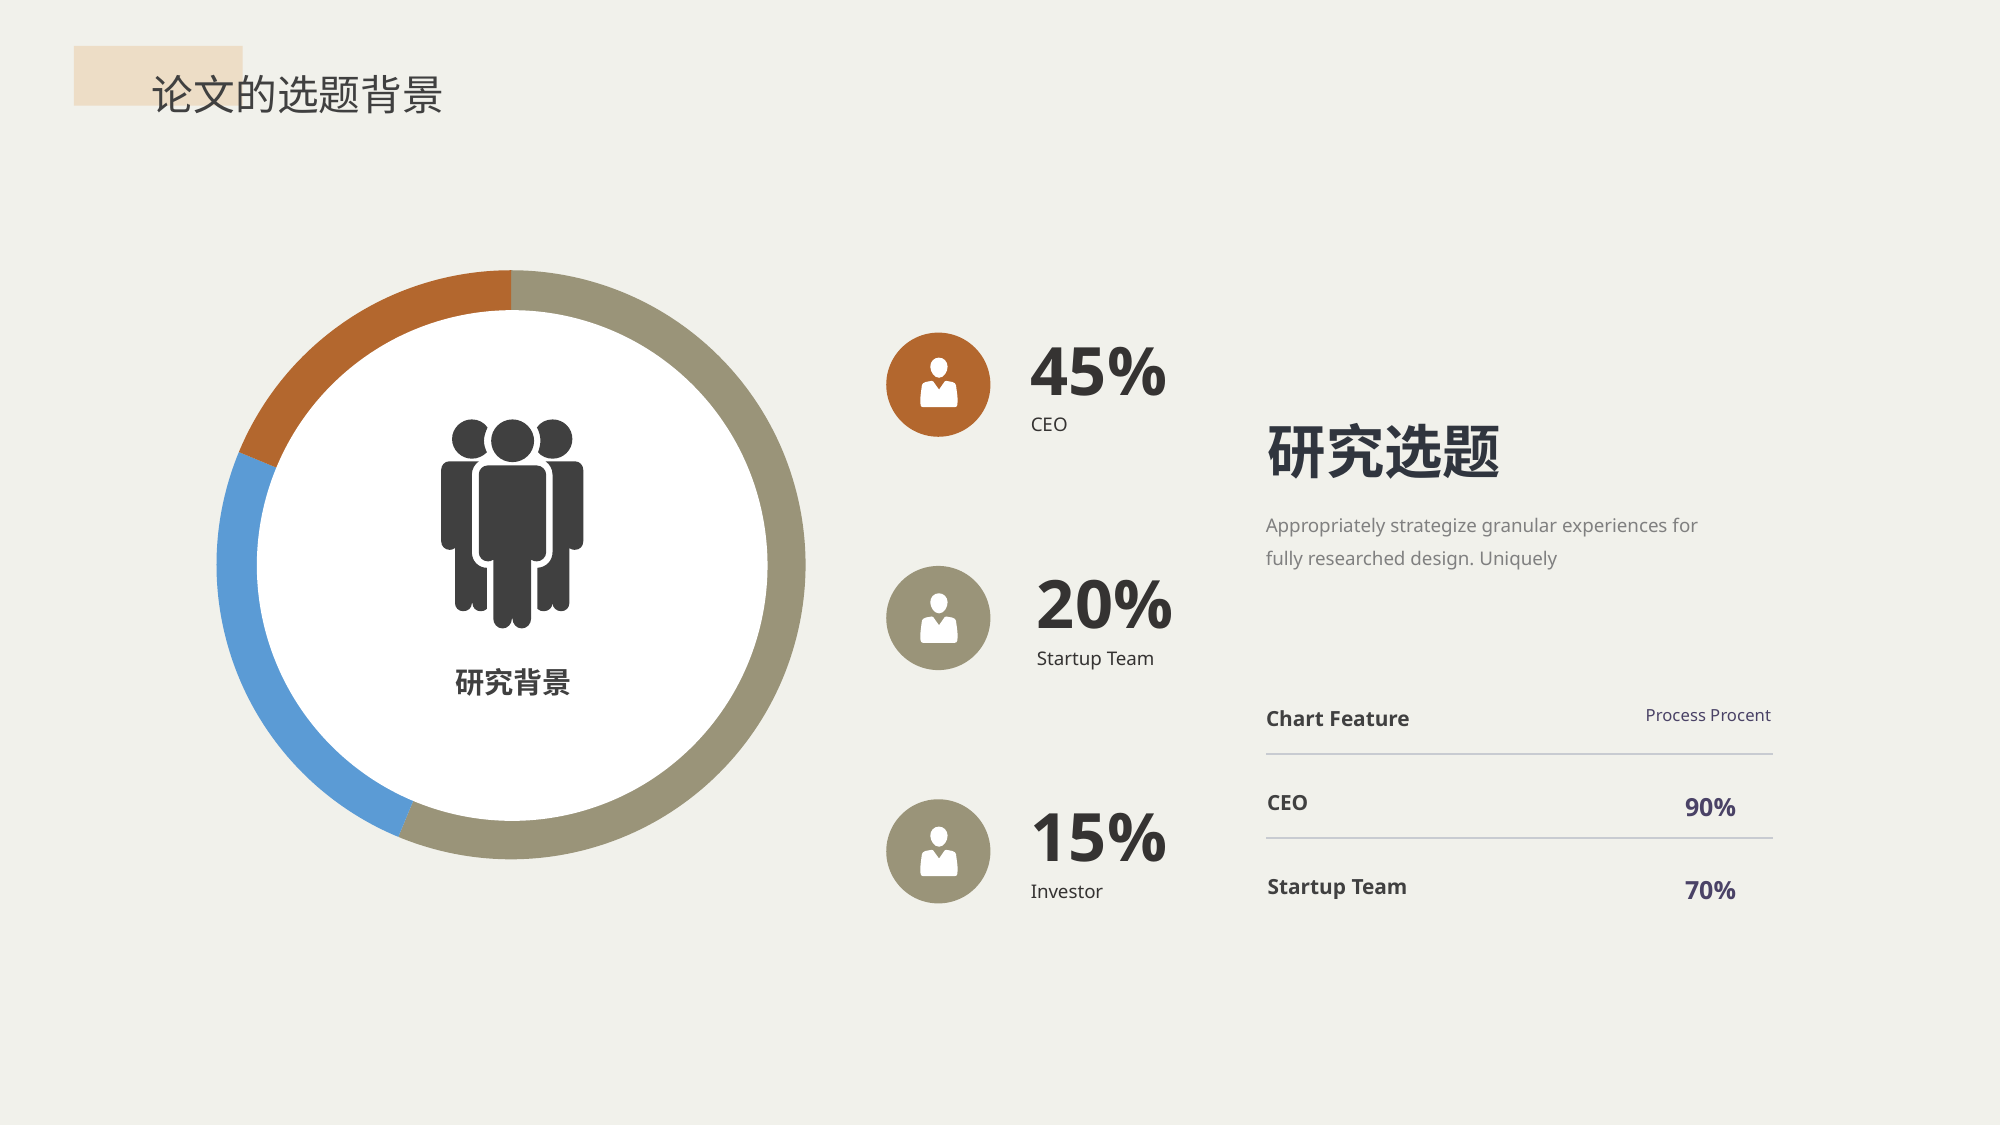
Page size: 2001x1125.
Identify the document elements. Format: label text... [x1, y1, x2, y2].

text_box CEO [1267, 785, 1309, 815]
text_box Appropriately strategize granular experiences for fully researched design. Uniquely [1251, 494, 1754, 577]
text_box 20% Startup Team [1036, 545, 1174, 669]
text_box 论文的选题背景 [137, 36, 663, 126]
text_box 15% Investor [1030, 779, 1168, 903]
text_box [886, 565, 991, 671]
text_box Process Procent [1645, 701, 1772, 726]
text_box [930, 826, 948, 847]
text_box 45% CEO [1030, 312, 1168, 436]
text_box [441, 419, 584, 629]
text_box [930, 593, 948, 614]
text_box [930, 357, 948, 378]
text_box [886, 799, 991, 904]
text_box [886, 332, 991, 437]
text_box [920, 849, 958, 877]
text_box Chart Feature [1266, 701, 1410, 732]
text_box 90% [1685, 785, 1737, 821]
text_box 研究选题 [1267, 415, 1502, 486]
text_box 70% [1685, 868, 1737, 905]
chart [193, 266, 817, 939]
text_box [920, 380, 958, 408]
text_box [73, 45, 137, 107]
text_box [920, 616, 958, 643]
text_box Startup Team [1267, 868, 1408, 899]
